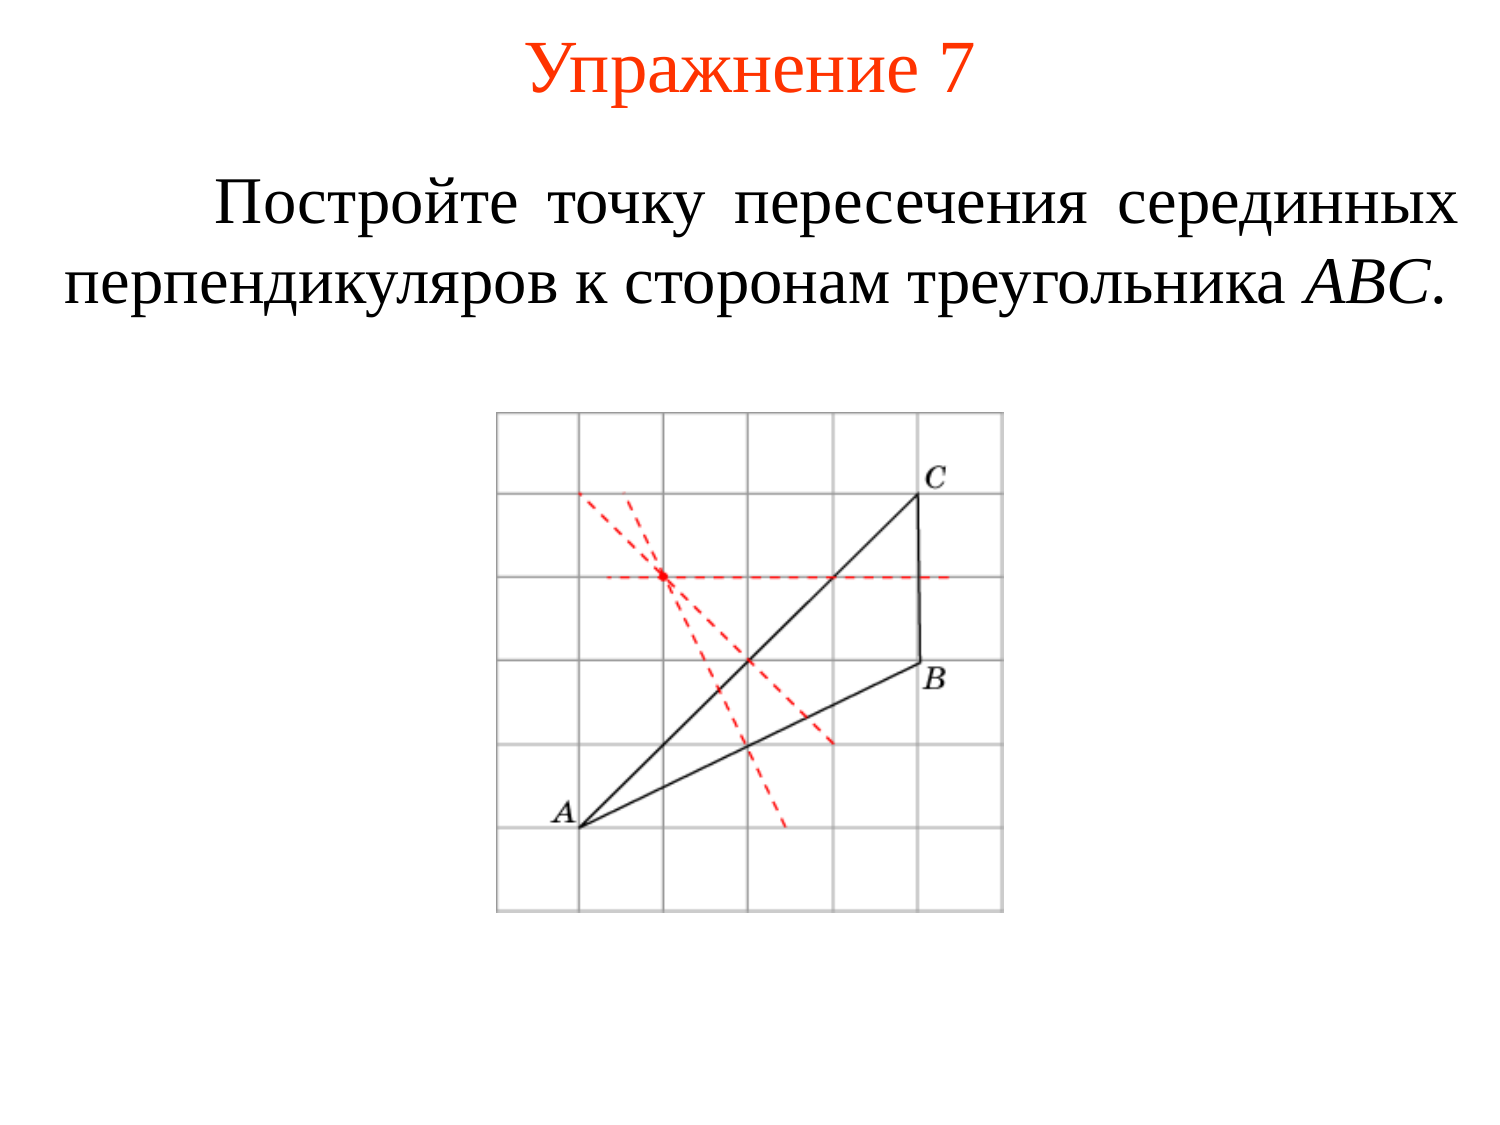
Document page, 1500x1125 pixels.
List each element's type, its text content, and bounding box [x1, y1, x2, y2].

picture [496, 412, 1004, 913]
title Упражнение 7 [112, 24, 1388, 100]
text_box Постройте точку пересечения серединных перпендикуляров к сторонам треугольника ABC. [49, 149, 1475, 325]
